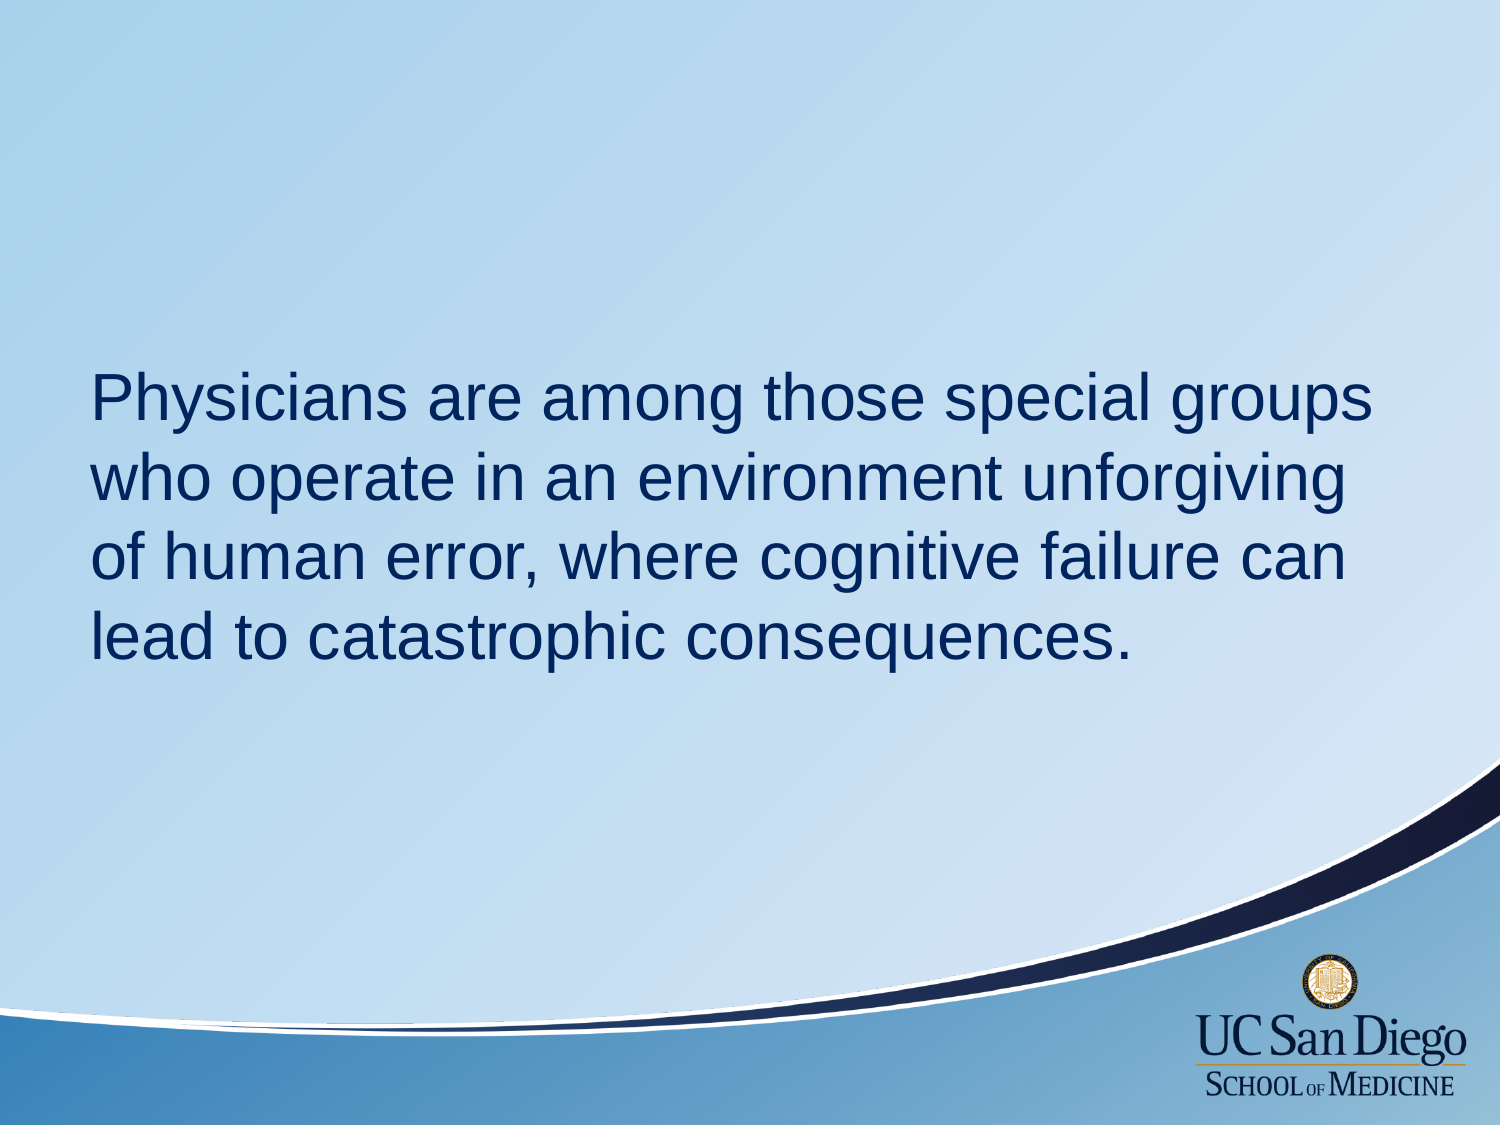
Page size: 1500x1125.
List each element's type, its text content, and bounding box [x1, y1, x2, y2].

list Physicians are among those special groups who operate in an environment unforgiving of human error, where cognitive failure can lead to catastrophic consequences. [74, 262, 1426, 1006]
picture [0, 704, 1500, 1125]
